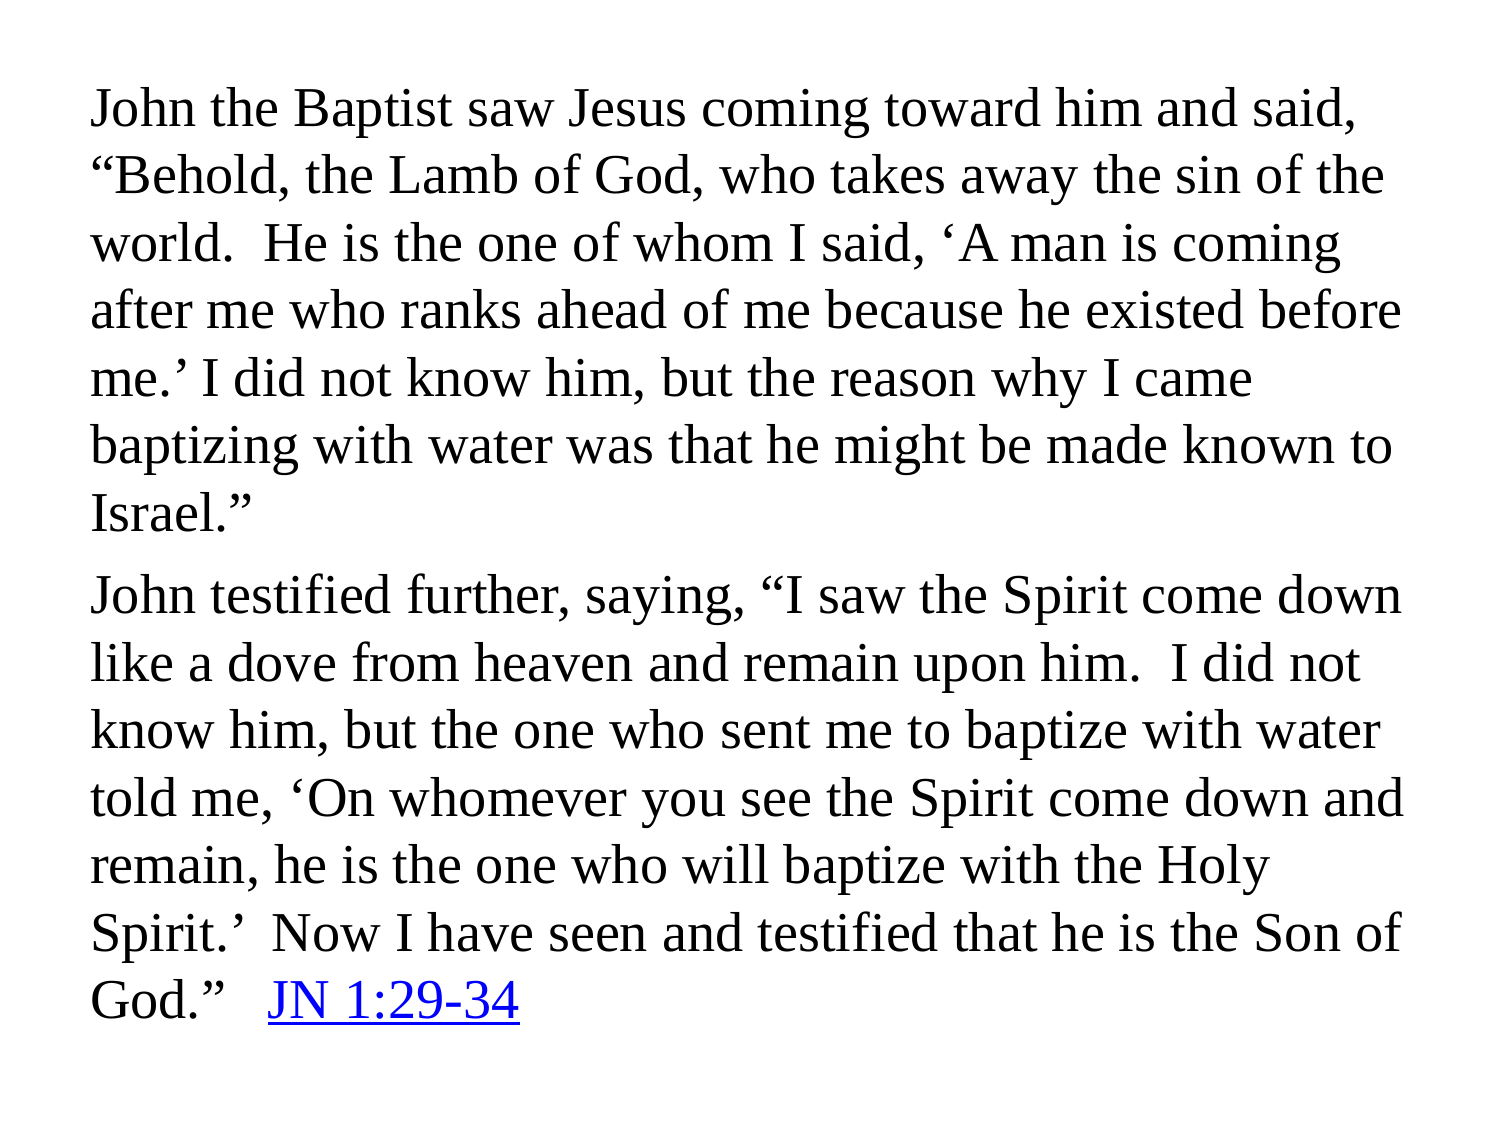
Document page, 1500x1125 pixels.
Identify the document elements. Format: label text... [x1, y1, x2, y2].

list John the Baptist saw Jesus coming toward him and said, “Behold, the Lamb of God, who takes away the sin of the world. He is the one of whom I said, ‘A man is coming after me who ranks ahead of me because he existed before me.’ I did not know him, but the reason why I came baptizing with water was that he might be made known to Israel.” John testified further, saying, “I saw the Spirit come down like a dove from heaven and remain upon him. I did not know him, but the one who sent me to baptize with water told me, ‘On whomever you see the Spirit come down and remain, he is the one who will baptize with the Holy Spirit.’ Now I have seen and testified that he is the Son of God.” JN 1:29-34 [75, 62, 1425, 1063]
